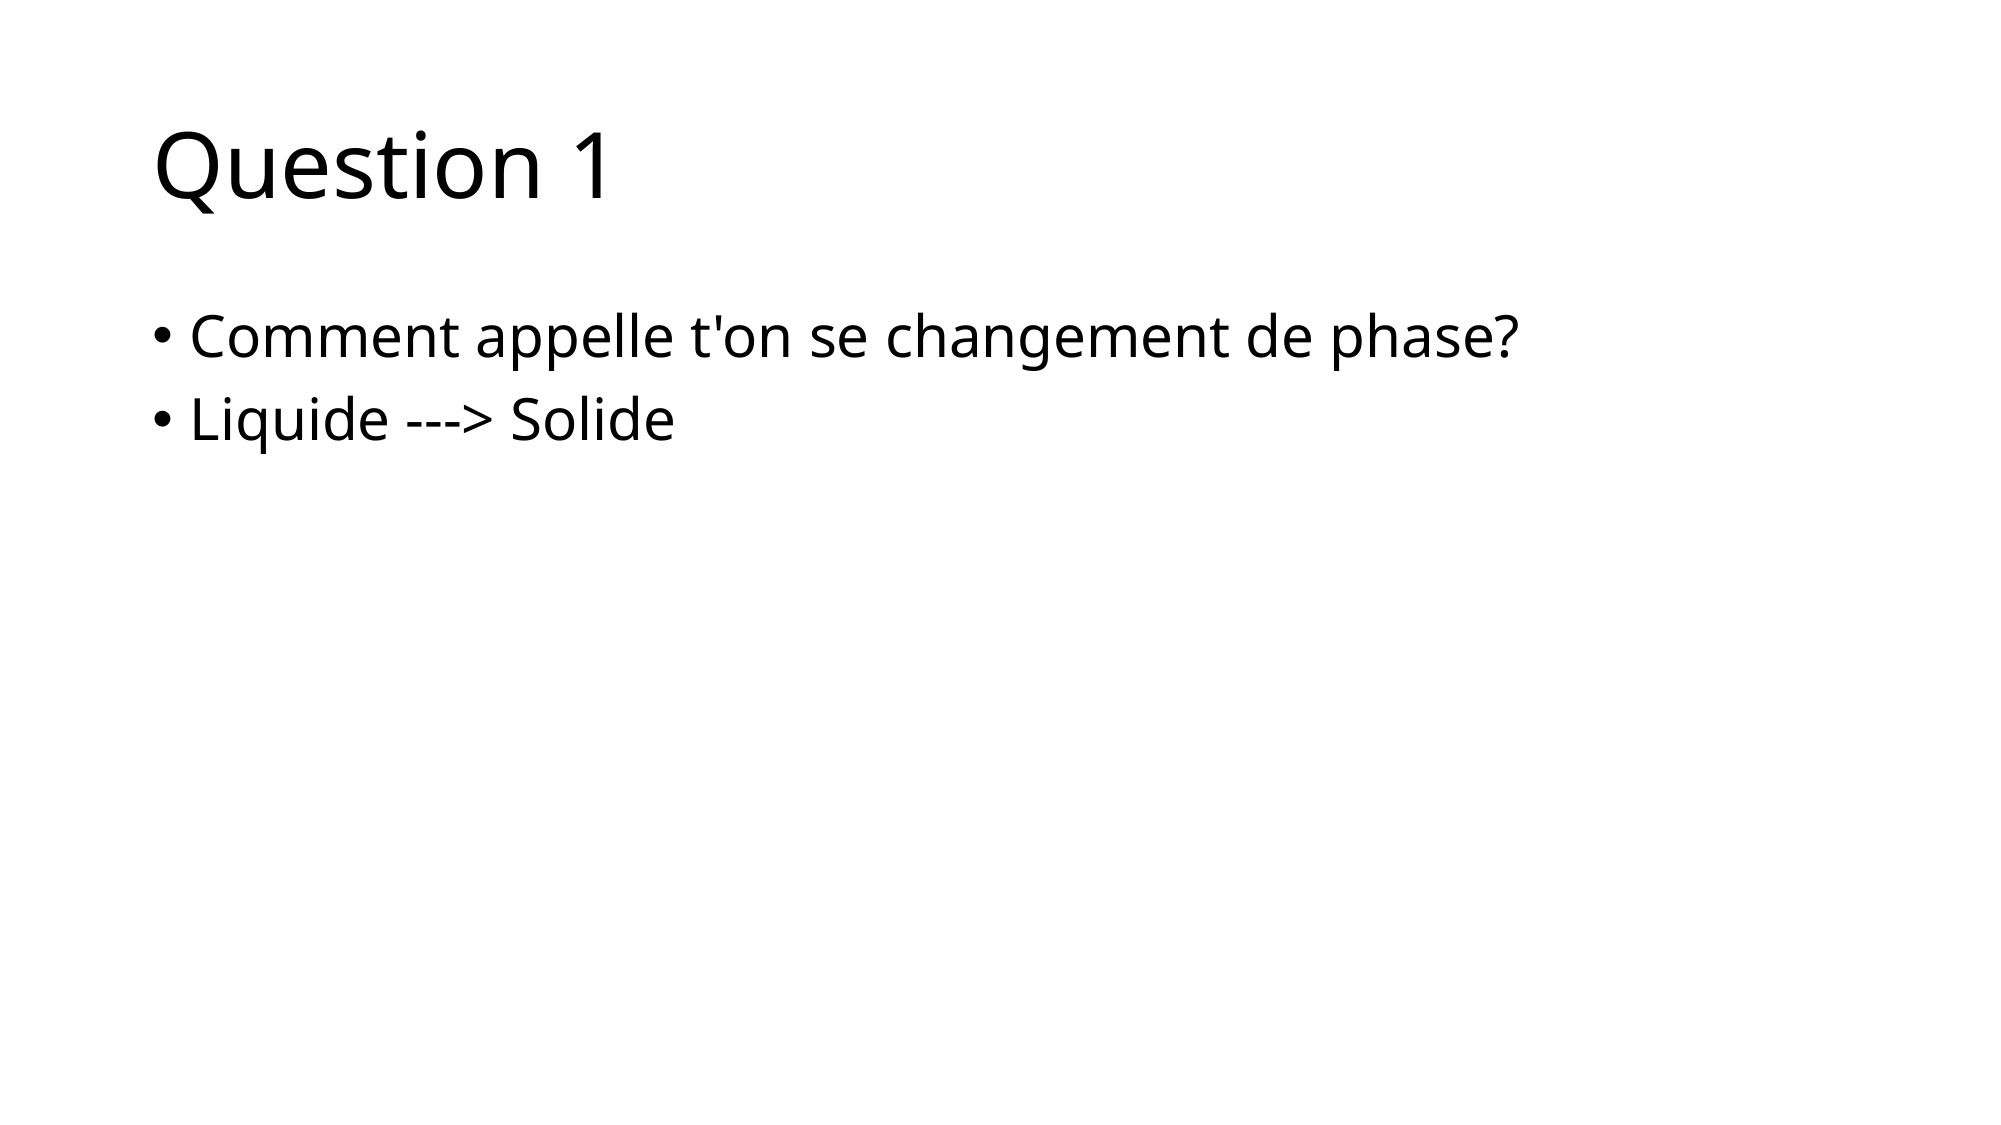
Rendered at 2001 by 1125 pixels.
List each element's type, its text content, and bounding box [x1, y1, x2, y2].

title Question 1 [137, 59, 1863, 278]
list Comment appelle t'on se changement de phase? Liquide ---> Solide [137, 299, 1863, 1014]
